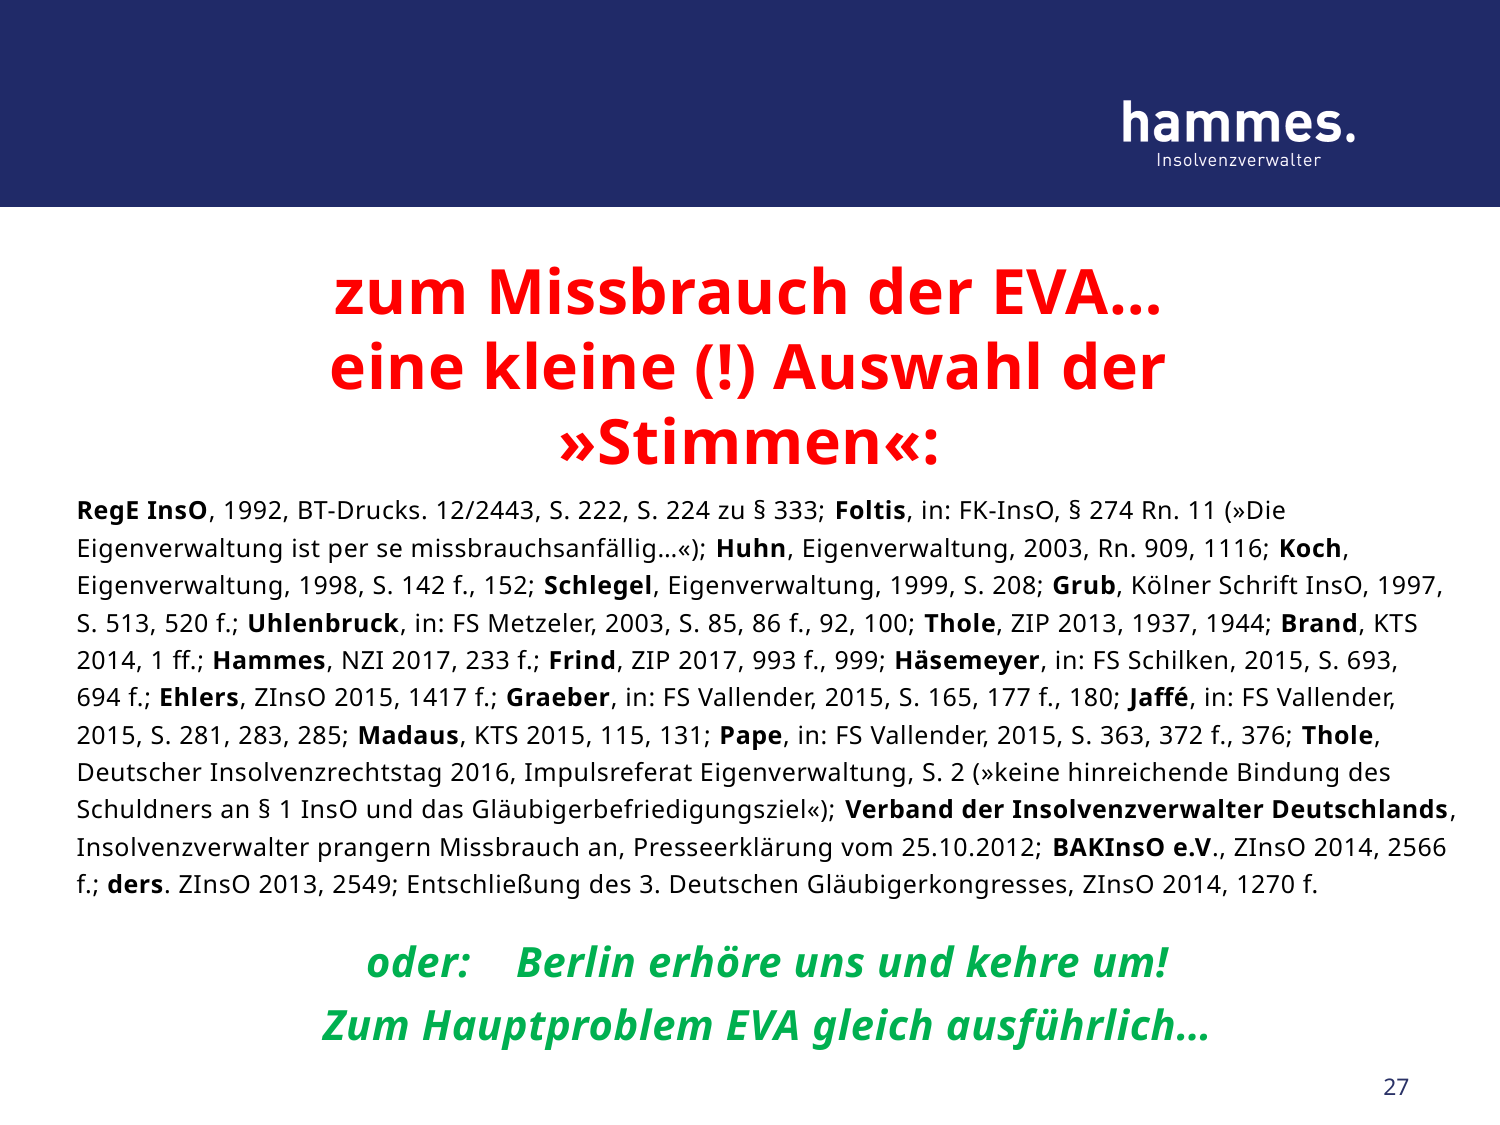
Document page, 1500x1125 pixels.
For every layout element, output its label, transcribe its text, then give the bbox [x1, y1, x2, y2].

title zum Missbrauch der EVA… eine kleine (!) Auswahl der »Stimmen«: [137, 252, 1363, 404]
picture [0, 0, 1500, 207]
list RegE InsO, 1992, BT-Drucks. 12/2443, S. 222, S. 224 zu § 333; Foltis, in: FK-InsO, § 274 Rn. 11 (»Die Eigenverwaltung ist per se missbrauchsanfällig…«); Huhn, Eigenverwaltung, 2003, Rn. 909, 1116; Koch, Eigenverwaltung, 1998, S. 142 f., 152; Schlegel, Eigenverwaltung, 1999, S. 208; Grub, Kölner Schrift InsO, 1997, S. 513, 520 f.; Uhlenbruck, in: FS Metzeler, 2003, S. 85, 86 f., 92, 100; Thole, ZIP 2013, 1937, 1944; Brand, KTS 2014, 1 ff.; Hammes, NZI 2017, 233 f.; Frind, ZIP 2017, 993 f., 999; Häsemeyer, in: FS Schilken, 2015, S. 693, 694 f.; Ehlers, ZInsO 2015, 1417 f.; Graeber, in: FS Vallender, 2015, S. 165, 177 f., 180; Jaffé, in: FS Vallender, 2015, S. 281, 283, 285; Madaus, KTS 2015, 115, 131; Pape, in: FS Vallender, 2015, S. 363, 372 f., 376; Thole, Deutscher Insolvenzrechtstag 2016, Impulsreferat Eigenverwaltung, S. 2 (»keine hinreichende Bindung des Schuldners an § 1 InsO und das Gläubigerbefriedigungsziel«); Verband der Insolvenzverwalter Deutschlands, Insolvenzverwalter prangern Missbrauch an, Presseerklärung vom 25.10.2012; BAKInsO e.V., ZInsO 2014, 2566 f.; ders. ZInsO 2013, 2549; Entschließung des 3. Deutschen Gläubigerkongresses, ZInsO 2014, 1270 f. oder: Berlin erhöre uns und kehre um! Zum Hauptproblem EVA gleich ausführlich… [76, 432, 1459, 1097]
